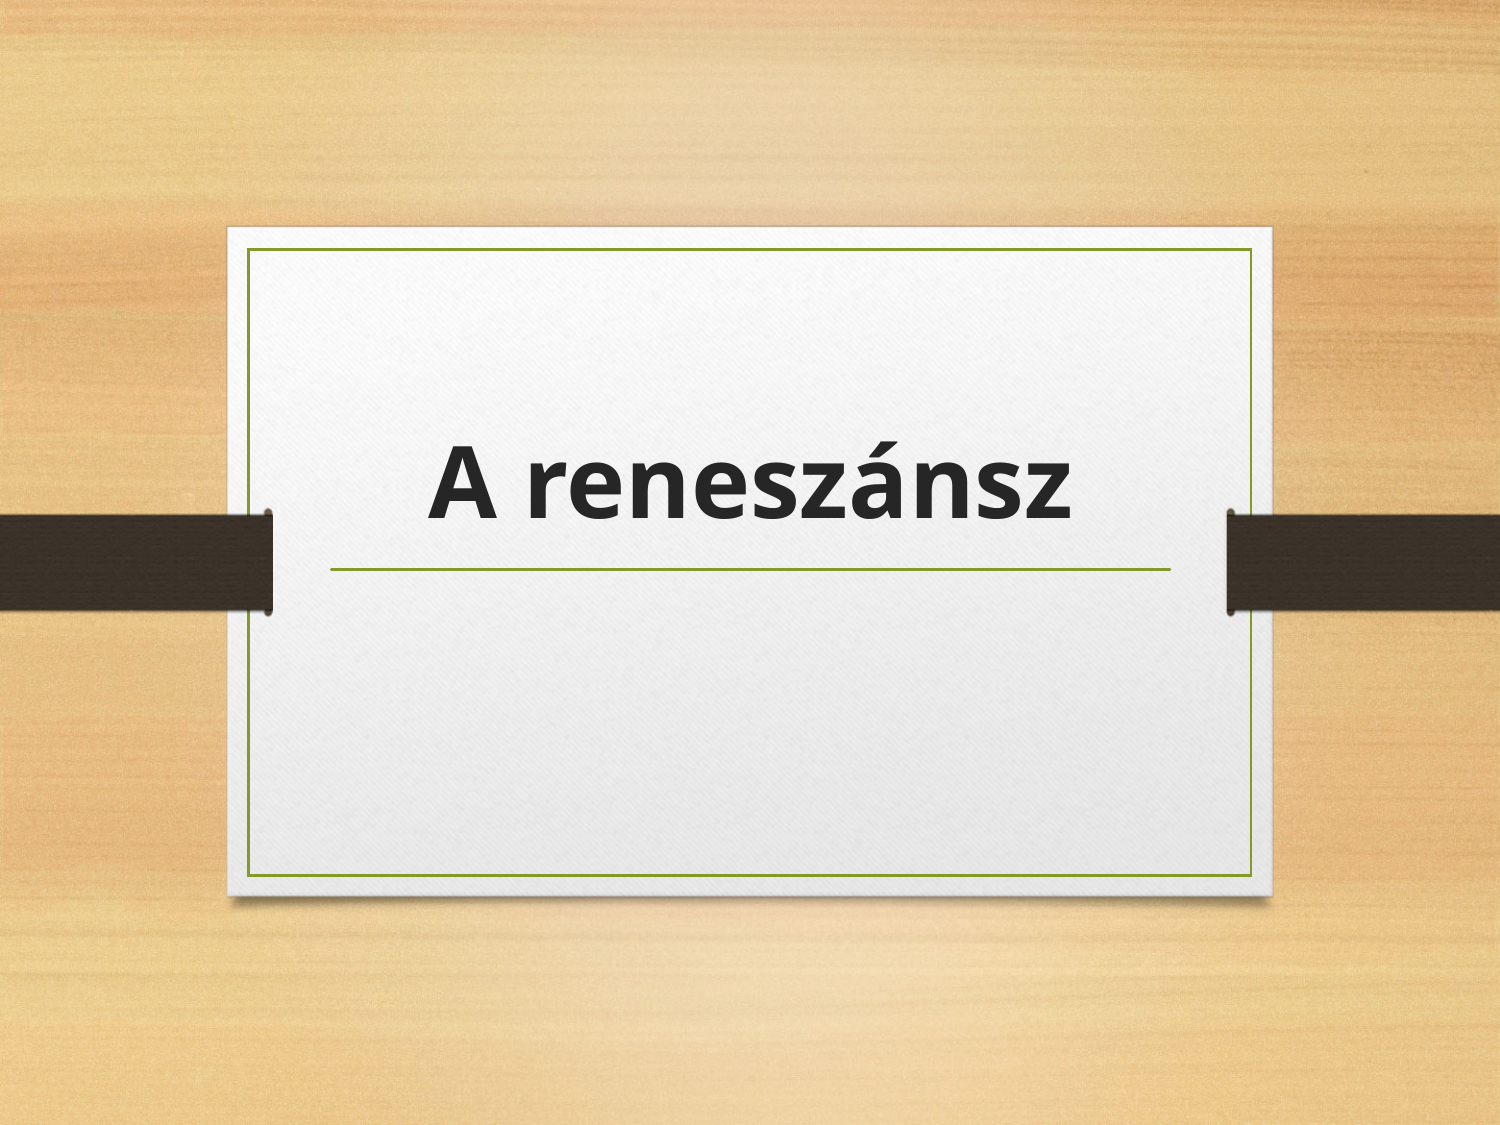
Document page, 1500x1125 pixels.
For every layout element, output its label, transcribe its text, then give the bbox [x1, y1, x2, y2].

picture [0, 0, 1500, 1125]
title A reneszánsz [315, 297, 1187, 546]
